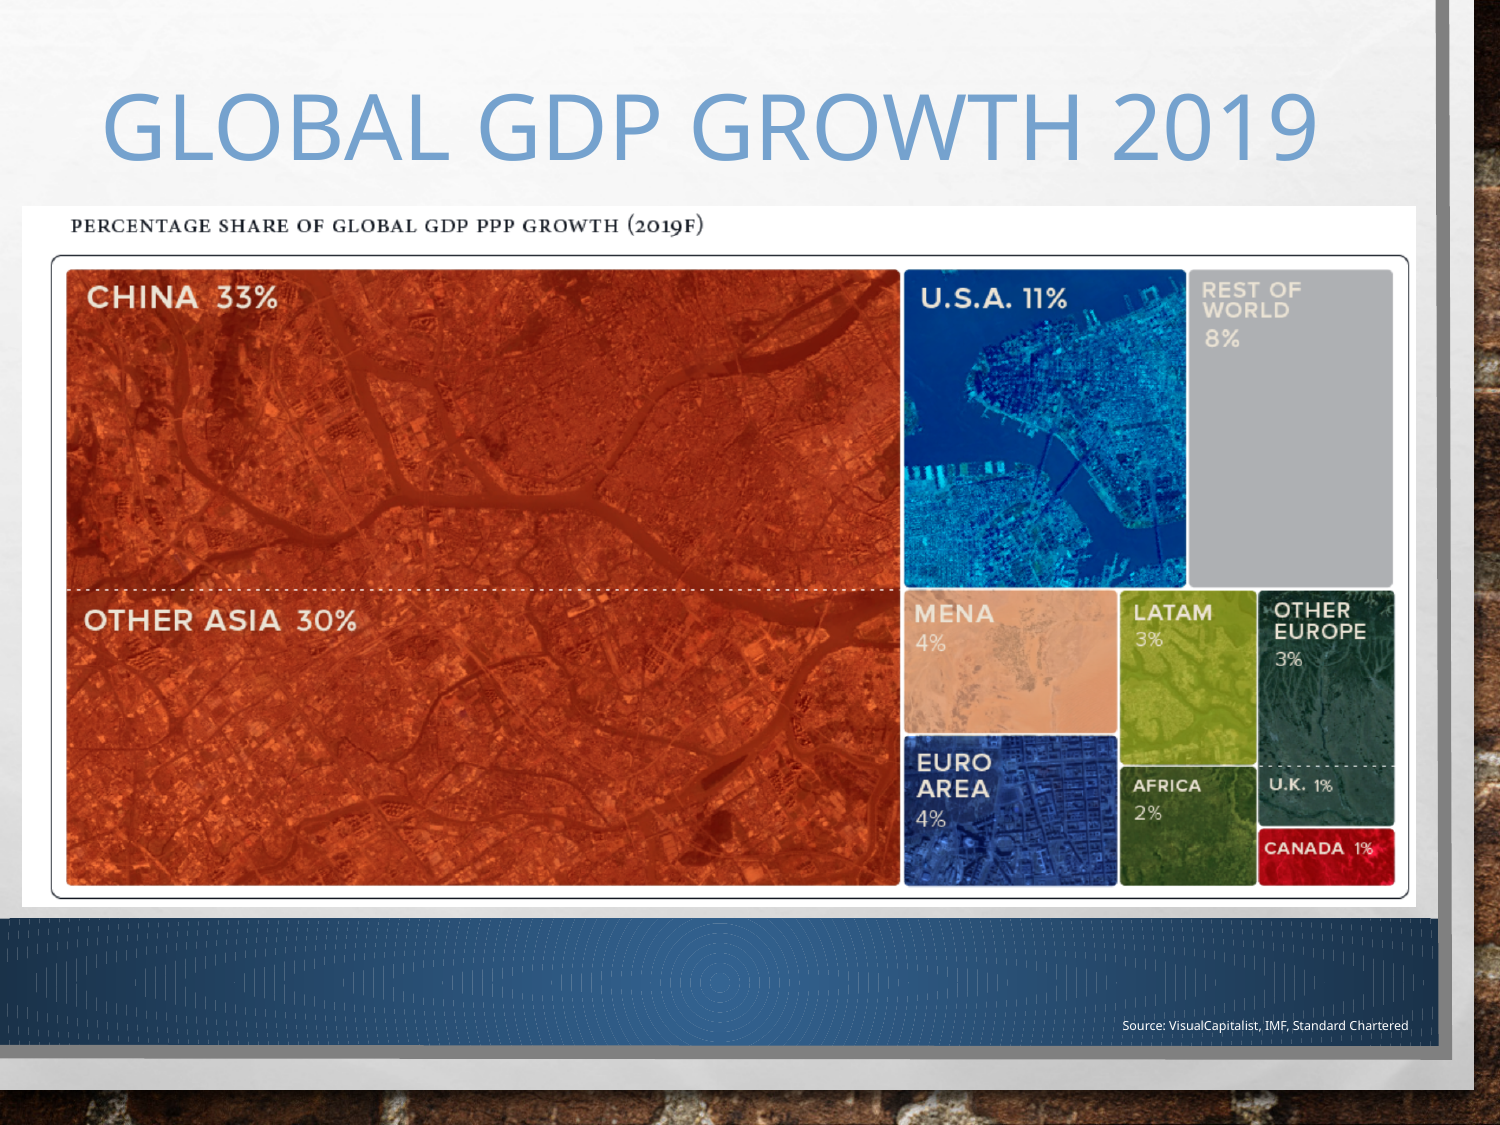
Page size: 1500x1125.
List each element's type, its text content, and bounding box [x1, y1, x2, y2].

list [22, 205, 1416, 907]
title Global GDP Growth 2019 [85, 66, 1365, 196]
text_box Source: VisualCapitalist, IMF, Standard Chartered [1107, 1010, 1433, 1041]
picture [0, 0, 1500, 1125]
